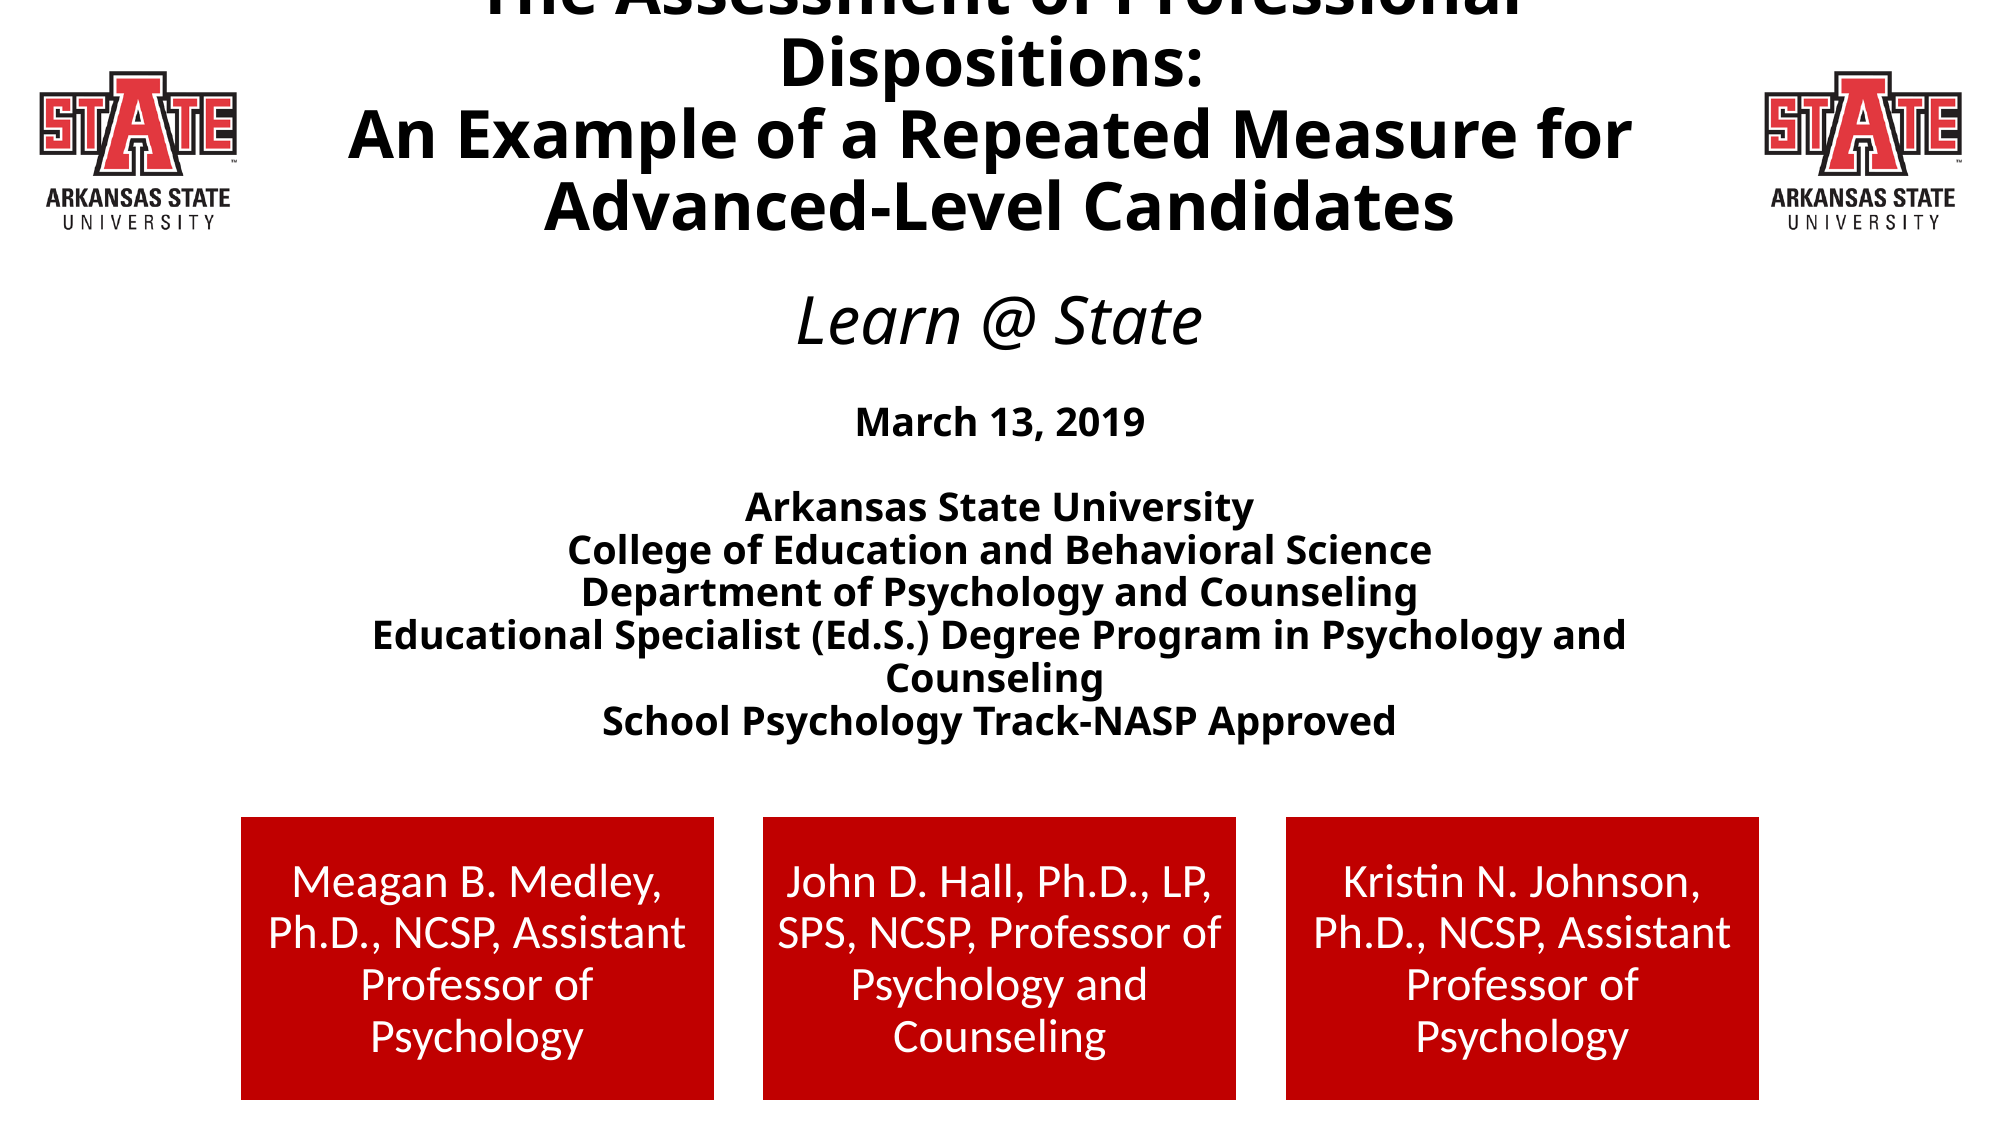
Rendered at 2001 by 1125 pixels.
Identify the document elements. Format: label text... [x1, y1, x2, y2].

picture [25, 59, 250, 246]
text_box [25, 816, 1975, 1102]
title The Assessment of Professional Dispositions: An Example of a Repeated Measure for Advanced-Level Candidates Learn @ State March 13, 2019 Arkansas State University College of Education and Behavioral Science Department of Psychology and Counseling Educational Specialist (Ed.S.) Degree Program in Psychology and Counseling School Psychology Track-NASP Approved [249, 87, 1750, 752]
picture [1750, 59, 1975, 246]
